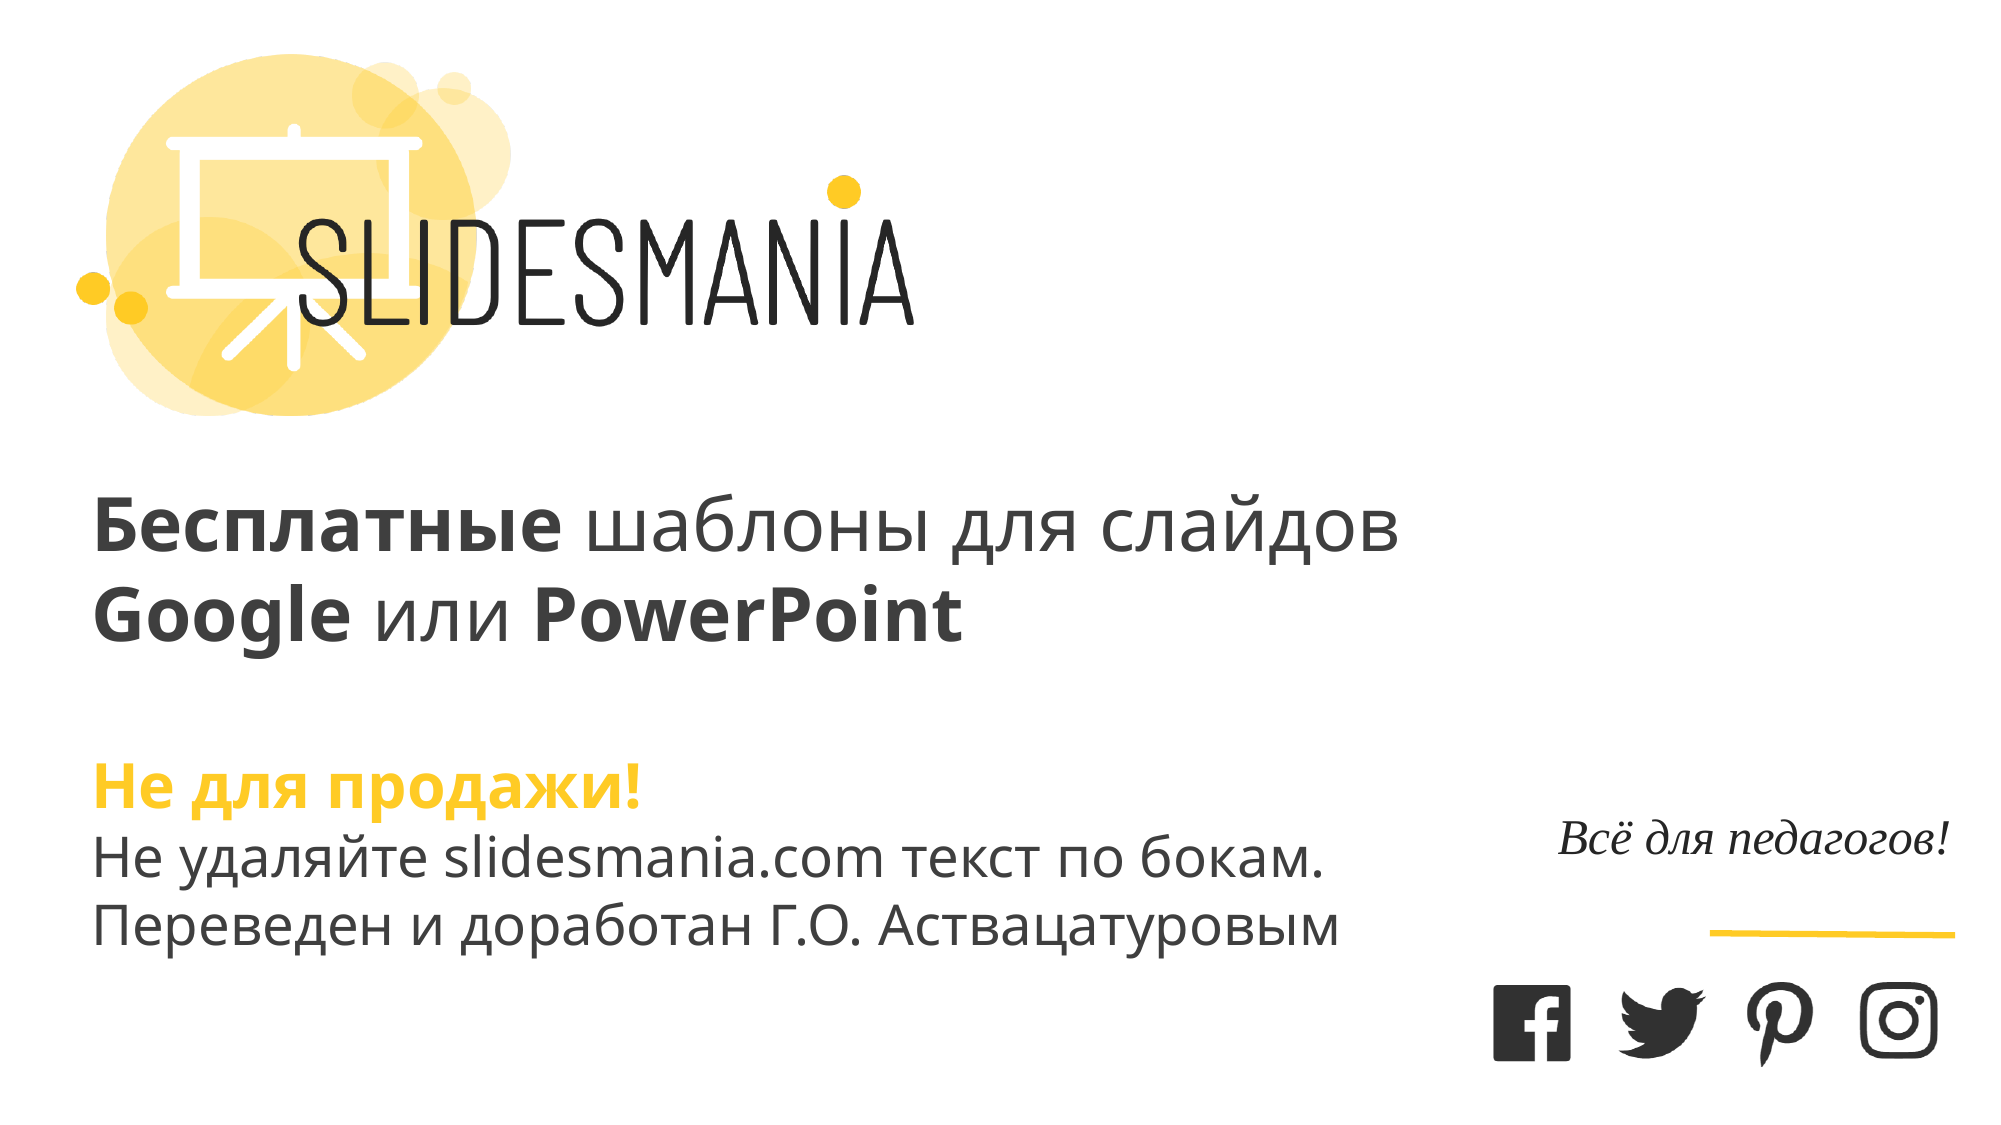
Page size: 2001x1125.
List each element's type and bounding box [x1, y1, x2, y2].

picture [1729, 968, 1830, 1072]
picture [1840, 970, 1956, 1070]
picture [76, 54, 914, 416]
picture [1473, 969, 1591, 1075]
picture [1601, 970, 1718, 1074]
